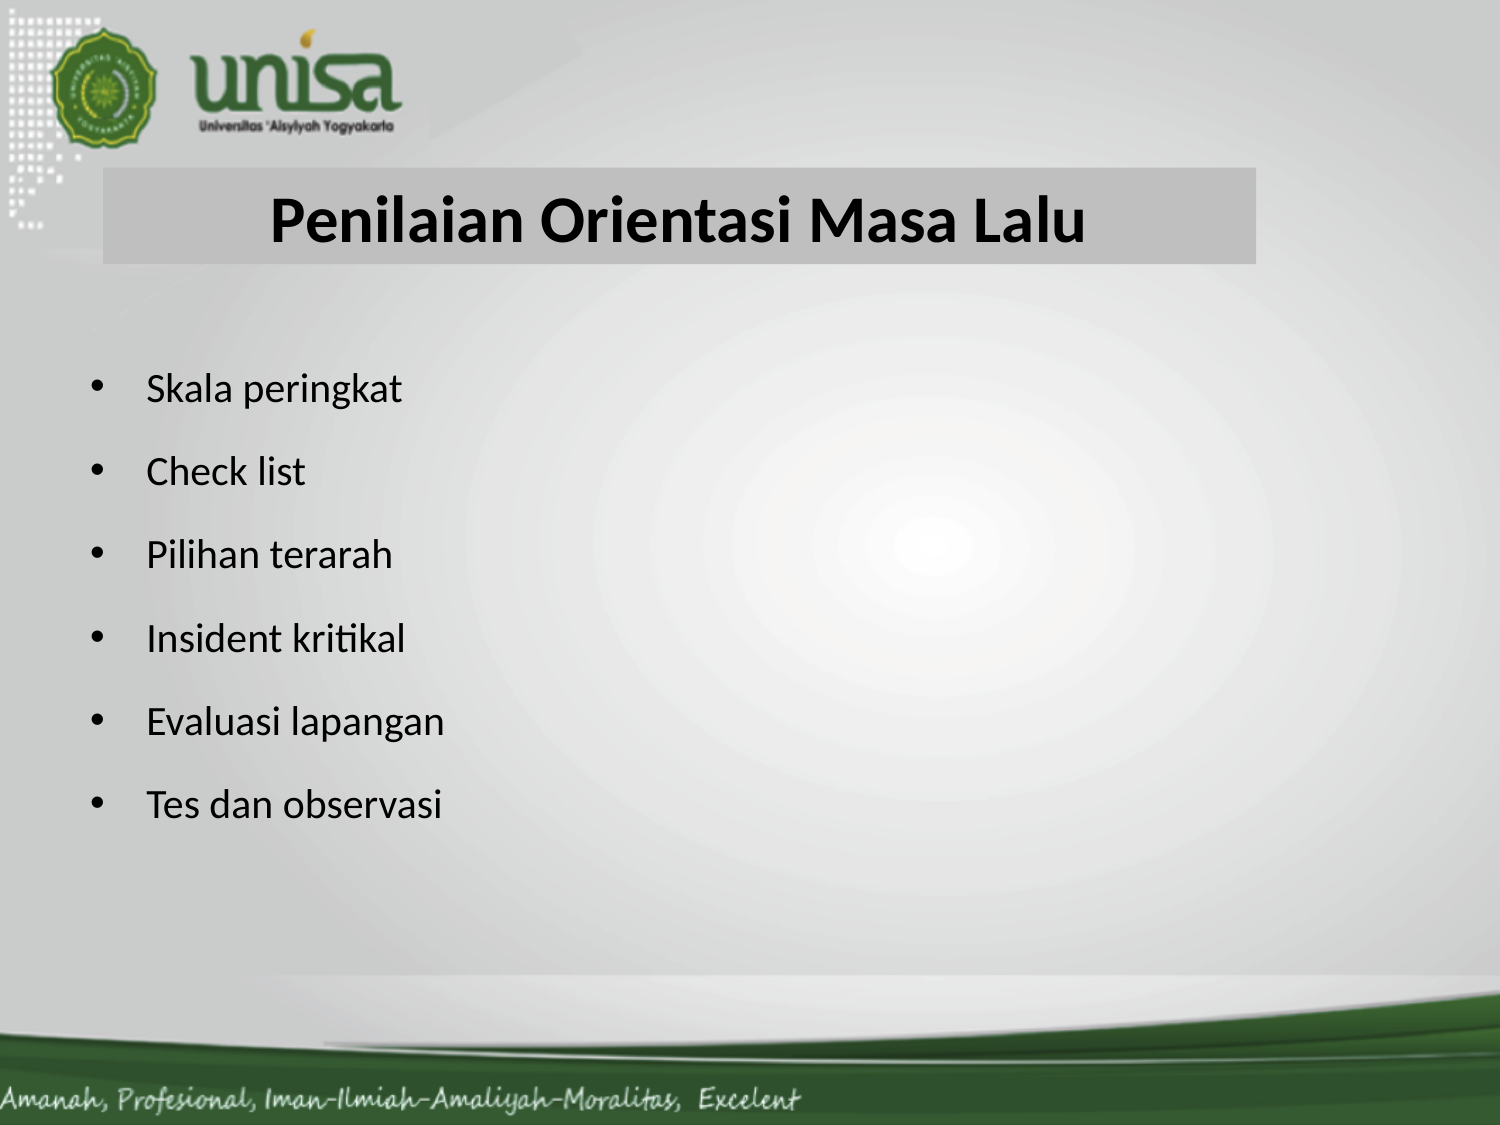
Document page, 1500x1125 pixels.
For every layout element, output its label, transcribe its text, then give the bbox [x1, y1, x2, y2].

list Skala peringkat Check list Pilihan terarah Insident kritikal Evaluasi lapangan Tes dan observasi [75, 328, 1425, 1071]
title Penilaian Orientasi Masa Lalu [103, 167, 1257, 265]
picture [0, 0, 1500, 1125]
